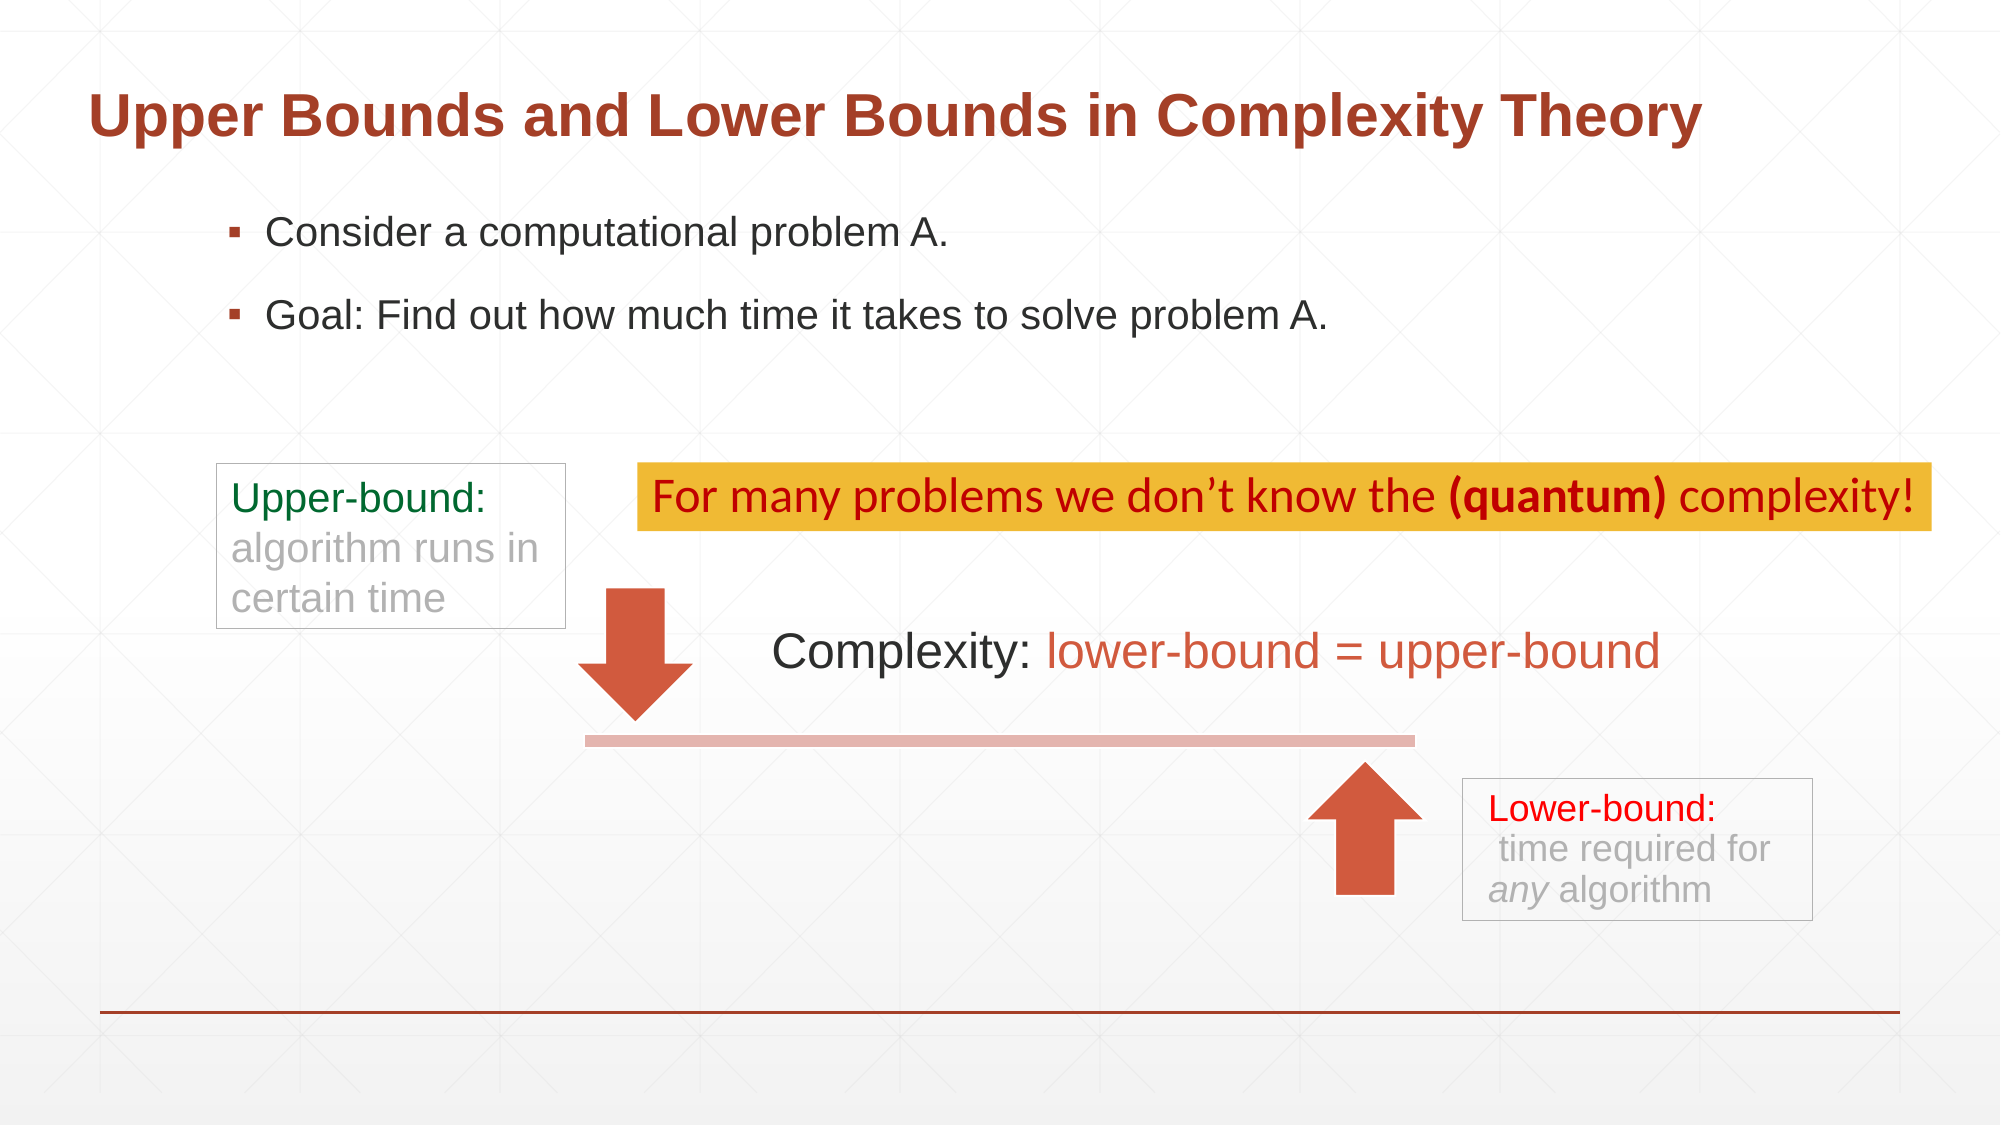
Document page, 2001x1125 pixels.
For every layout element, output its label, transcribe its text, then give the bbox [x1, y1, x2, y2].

title Upper Bounds and Lower Bounds in Complexity Theory [73, 21, 1846, 157]
text_box [583, 733, 1417, 749]
text_box [572, 586, 699, 725]
text_box For many problems we don’t know the (quantum) complexity! [637, 462, 1932, 532]
text_box Complexity: lower-bound = upper-bound [756, 610, 1677, 686]
list Consider a computational problem A. Goal: Find out how much time it takes to solve problem A. [212, 203, 1846, 414]
text_box Upper-bound: algorithm runs in certain time [216, 463, 566, 629]
text_box Lower-bound: time required for any algorithm [1462, 778, 1813, 921]
text_box [1302, 758, 1429, 897]
